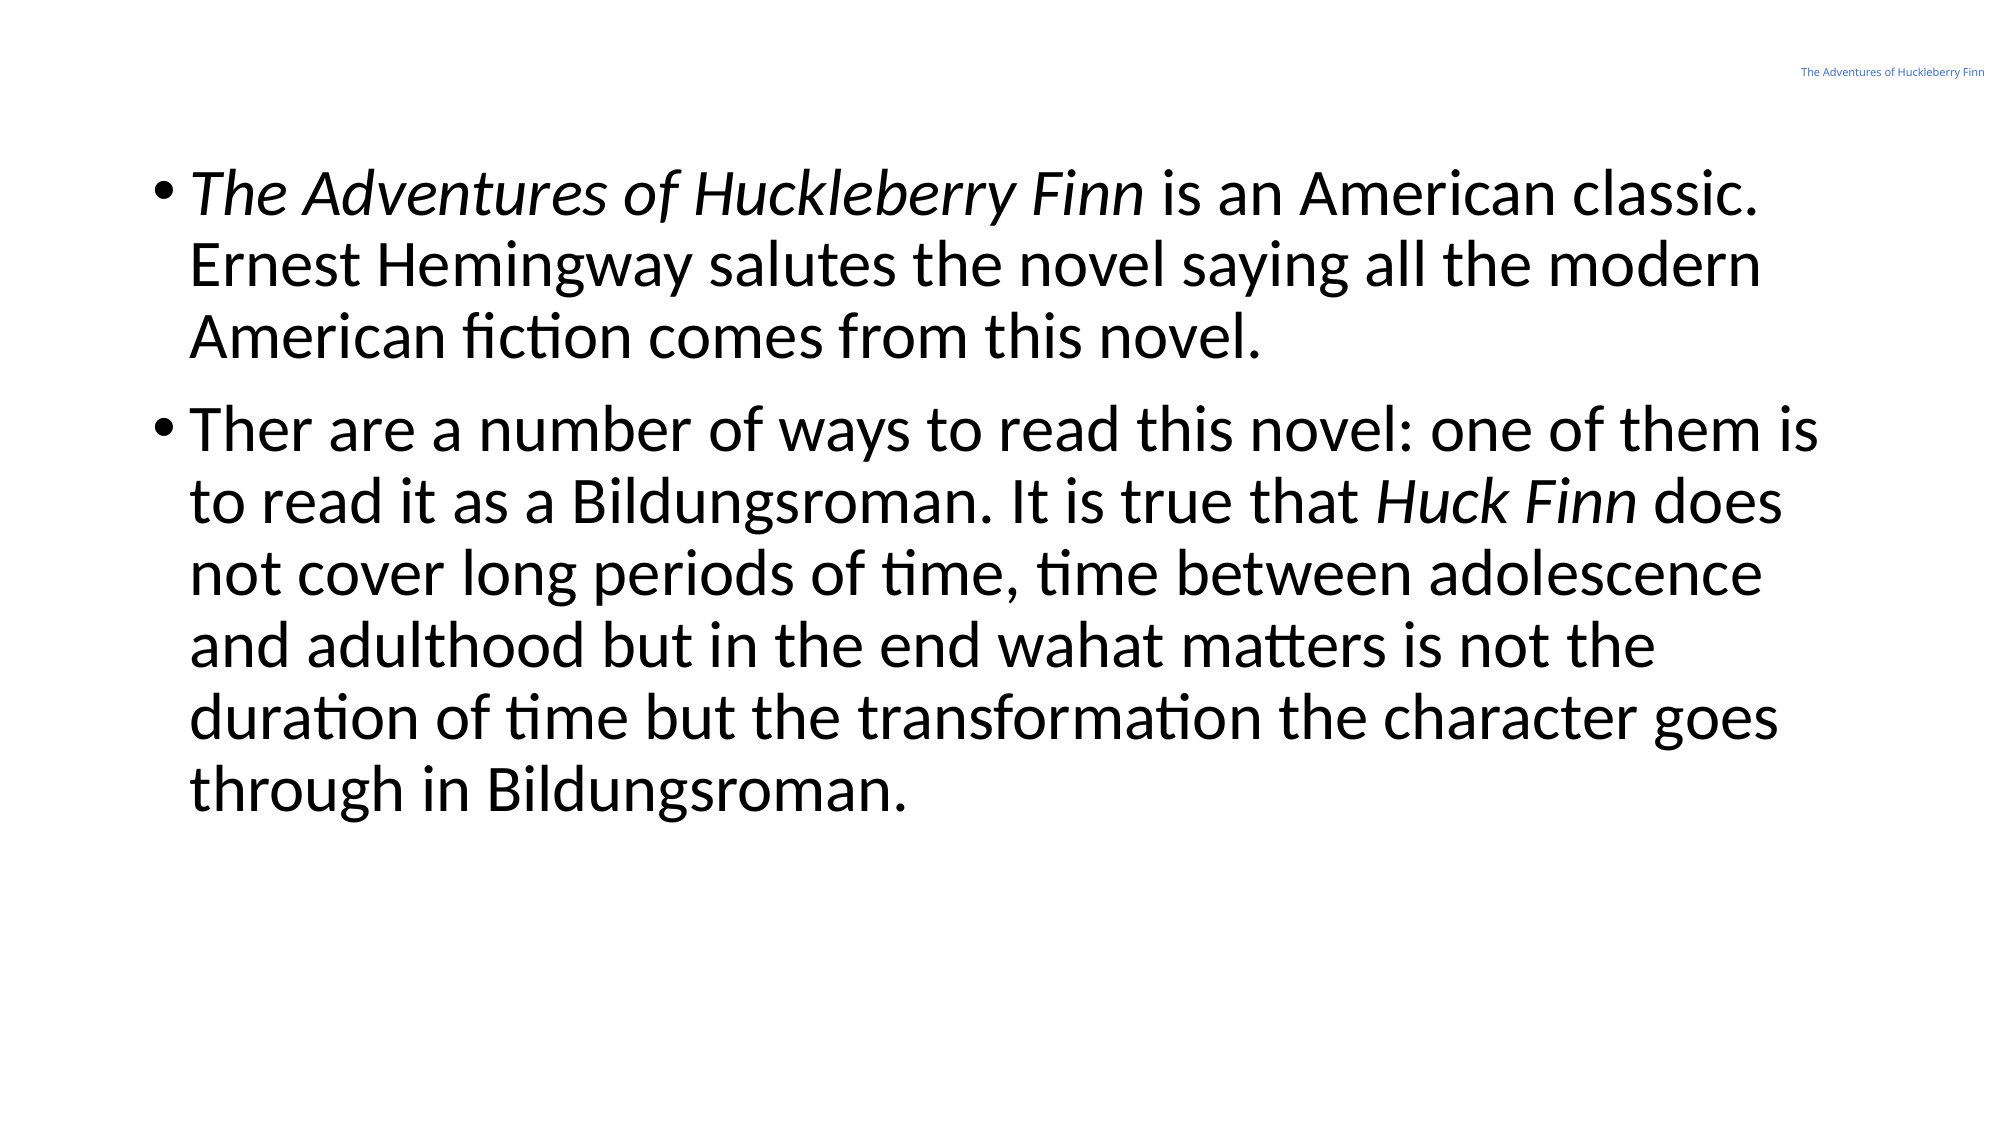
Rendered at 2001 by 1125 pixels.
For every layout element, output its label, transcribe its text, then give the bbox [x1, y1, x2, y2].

title The Adventures of Huckleberry Finn [137, 59, 2000, 100]
list The Adventures of Huckleberry Finn is an American classic. Ernest Hemingway salutes the novel saying all the modern American fiction comes from this novel. Ther are a number of ways to read this novel: one of them is to read it as a Bildungsroman. It is true that Huck Finn does not cover long periods of time, time between adolescence and adulthood but in the end wahat matters is not the duration of time but the transformation the character goes through in Bildungsroman. [137, 149, 1863, 1014]
